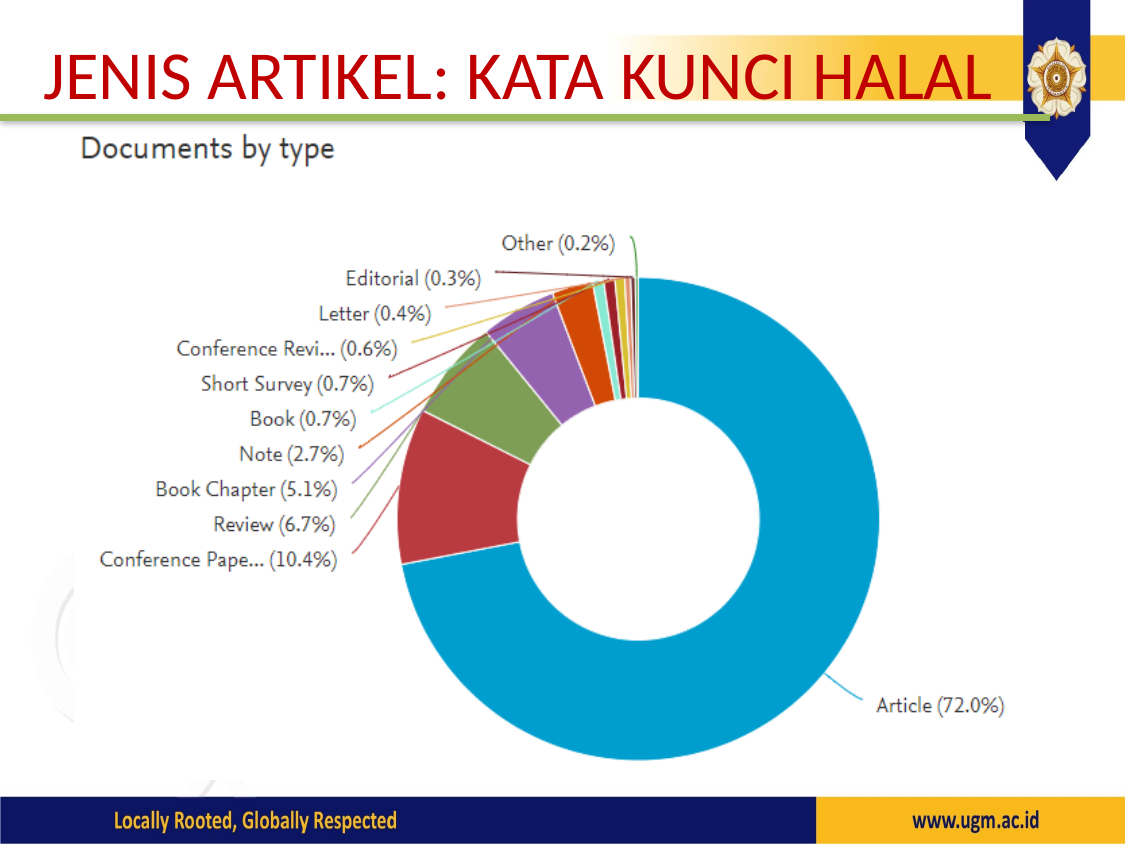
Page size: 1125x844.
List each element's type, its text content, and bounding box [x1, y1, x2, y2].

title JENIS ARTIKEL: KATA KUNCI HALAL [12, 21, 1025, 113]
picture [0, 0, 1125, 844]
